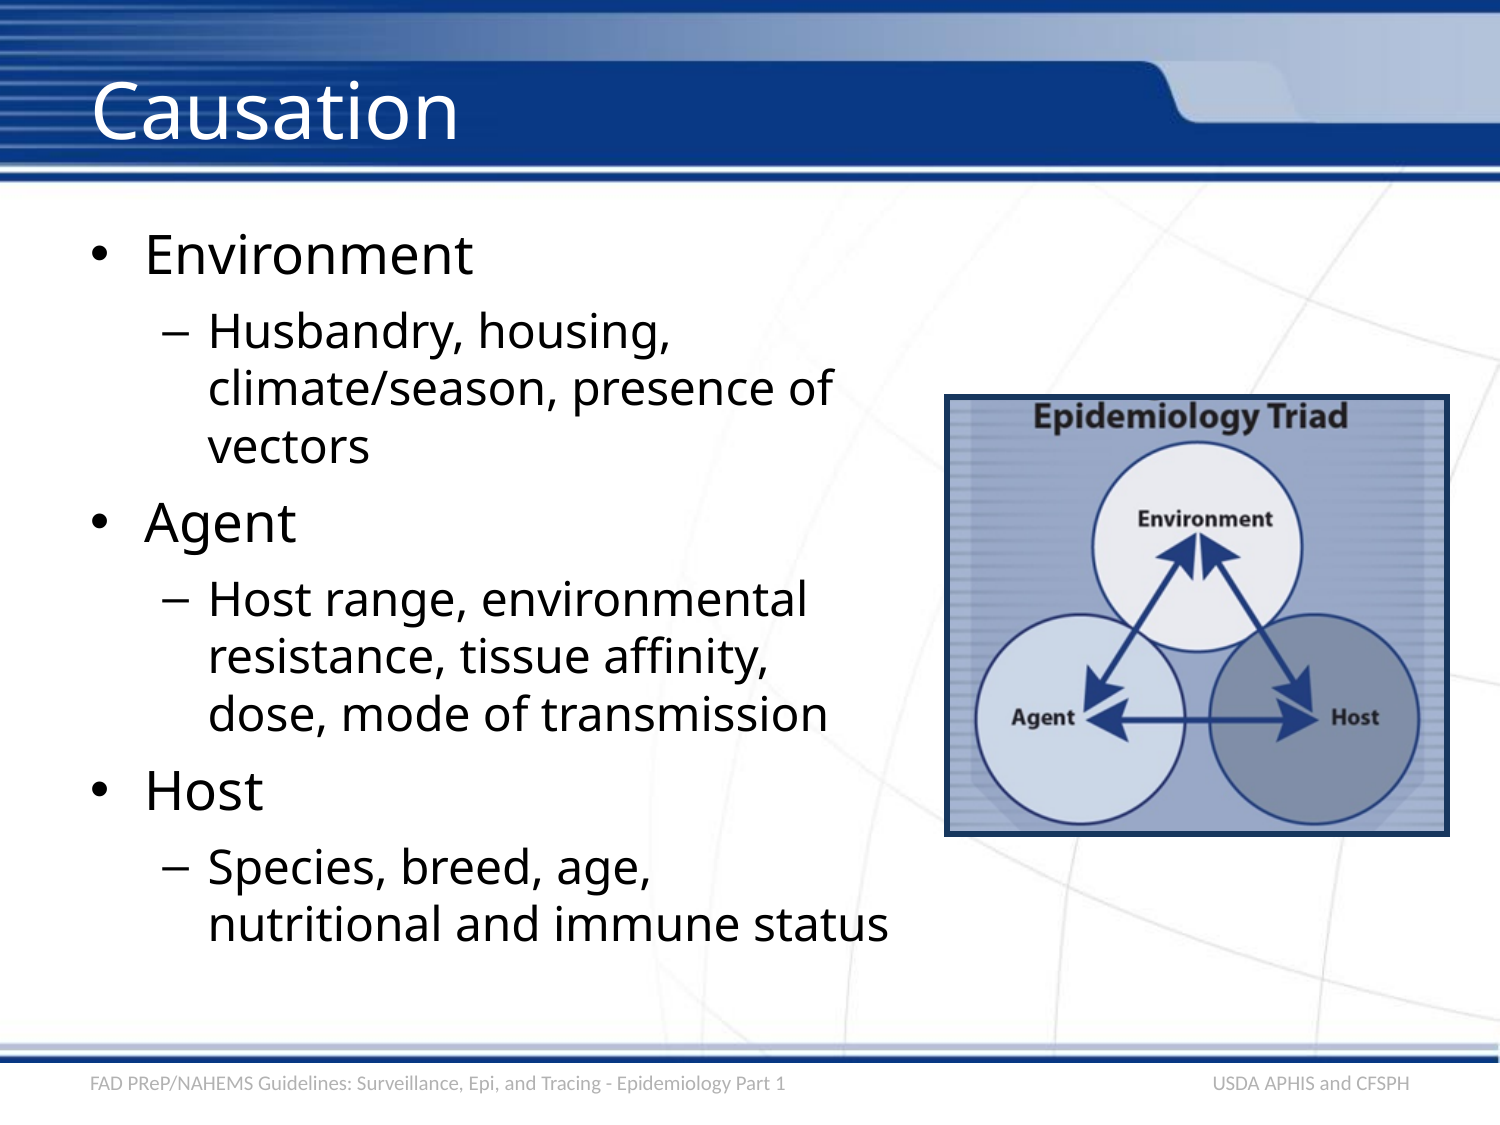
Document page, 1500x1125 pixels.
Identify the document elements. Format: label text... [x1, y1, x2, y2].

slide_number USDA APHIS and CFSPH [1074, 1042, 1425, 1103]
footer FAD PReP/NAHEMS Guidelines: Surveillance, Epi, and Tracing - Epidemiology Part 1 [75, 1042, 825, 1103]
list Environment Husbandry, housing, climate/season, presence of vectors Agent Host range, environmental resistance, tissue affinity, dose, mode of transmission Host Species, breed, age, nutritional and immune status [75, 212, 913, 1025]
picture [0, 0, 1500, 1063]
title Causation [75, 24, 1425, 163]
